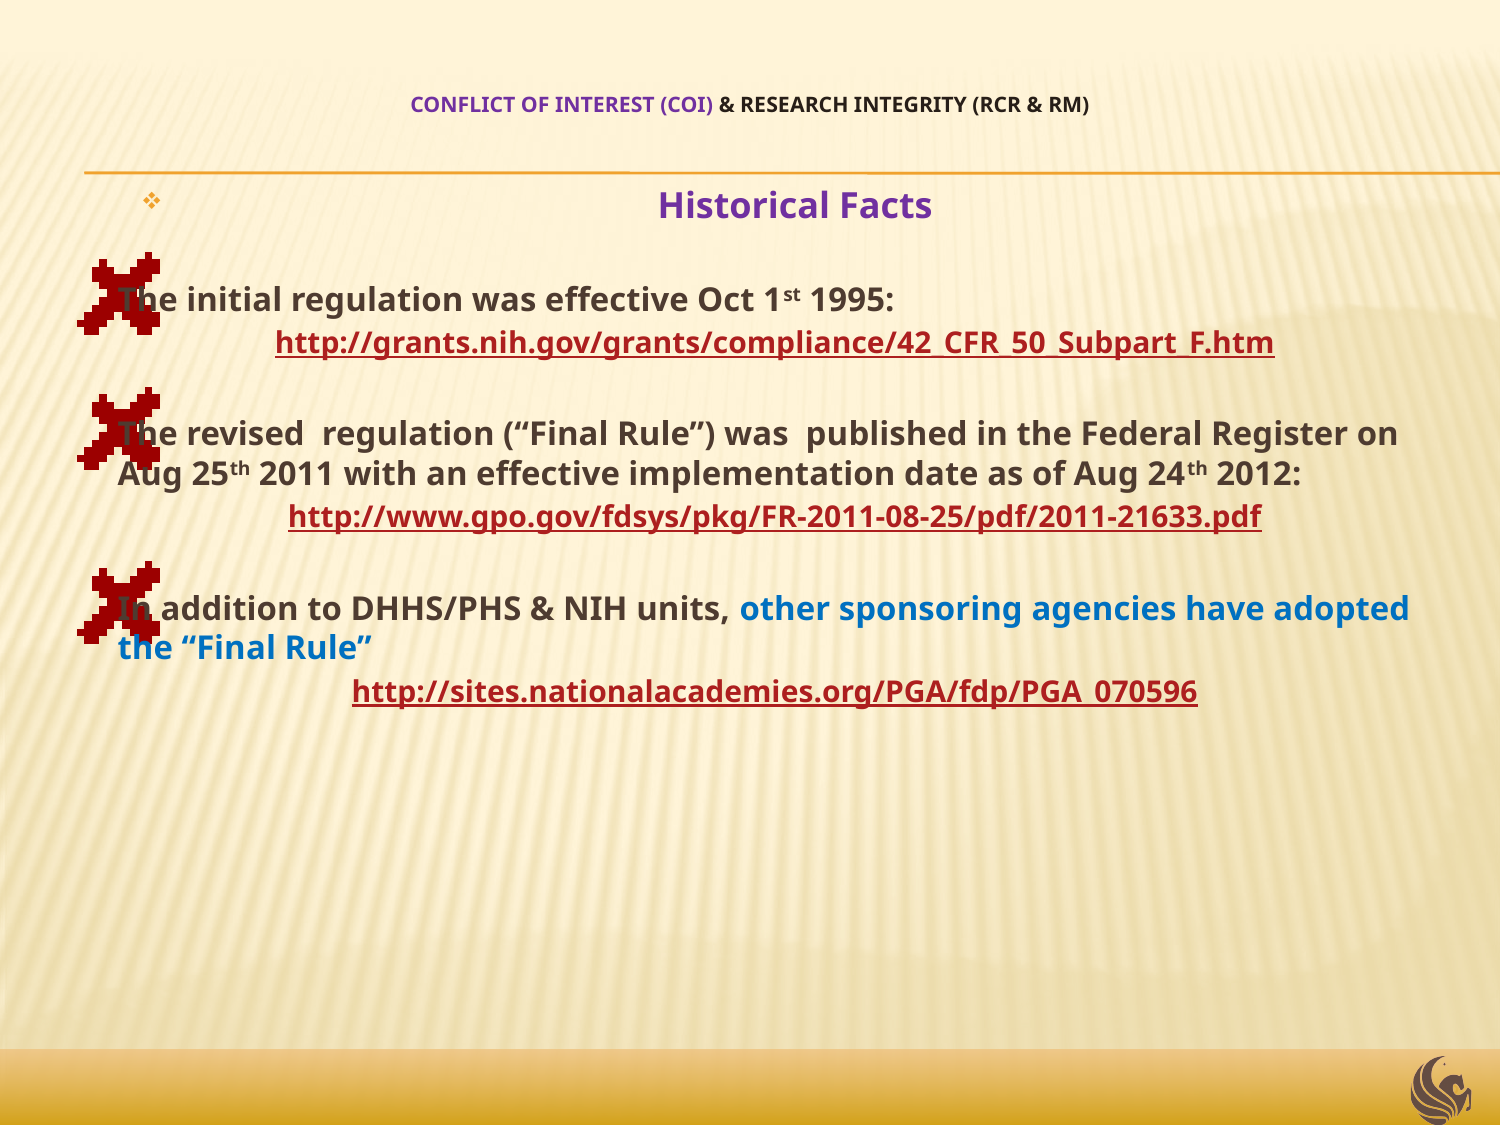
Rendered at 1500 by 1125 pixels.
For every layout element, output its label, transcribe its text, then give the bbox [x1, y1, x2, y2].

slide_number 8 [1350, 1061, 1475, 1103]
title Conflict of Interest (COI) & Research Integrity (RCR & RM) [37, 37, 1463, 150]
picture [77, 387, 168, 478]
list Historical Facts The initial regulation was effective Oct 1st 1995: http://grants.nih.gov/grants/compliance/42_CFR_50_Subpart_F.htm The revised regulation (“Final Rule”) was published in the Federal Register on Aug 25th 2011 with an effective implementation date as of Aug 24th 2012: http://www.gpo.gov/fdsys/pkg/FR-2011-08-25/pdf/2011-21633.pdf In addition to DHHS/PHS & NIH units, other sponsoring agencies have adopted the “Final Rule” http://sites.nationalacademies.org/PGA/fdp/PGA_070596 [62, 174, 1488, 975]
picture [77, 252, 168, 343]
picture [77, 561, 168, 652]
